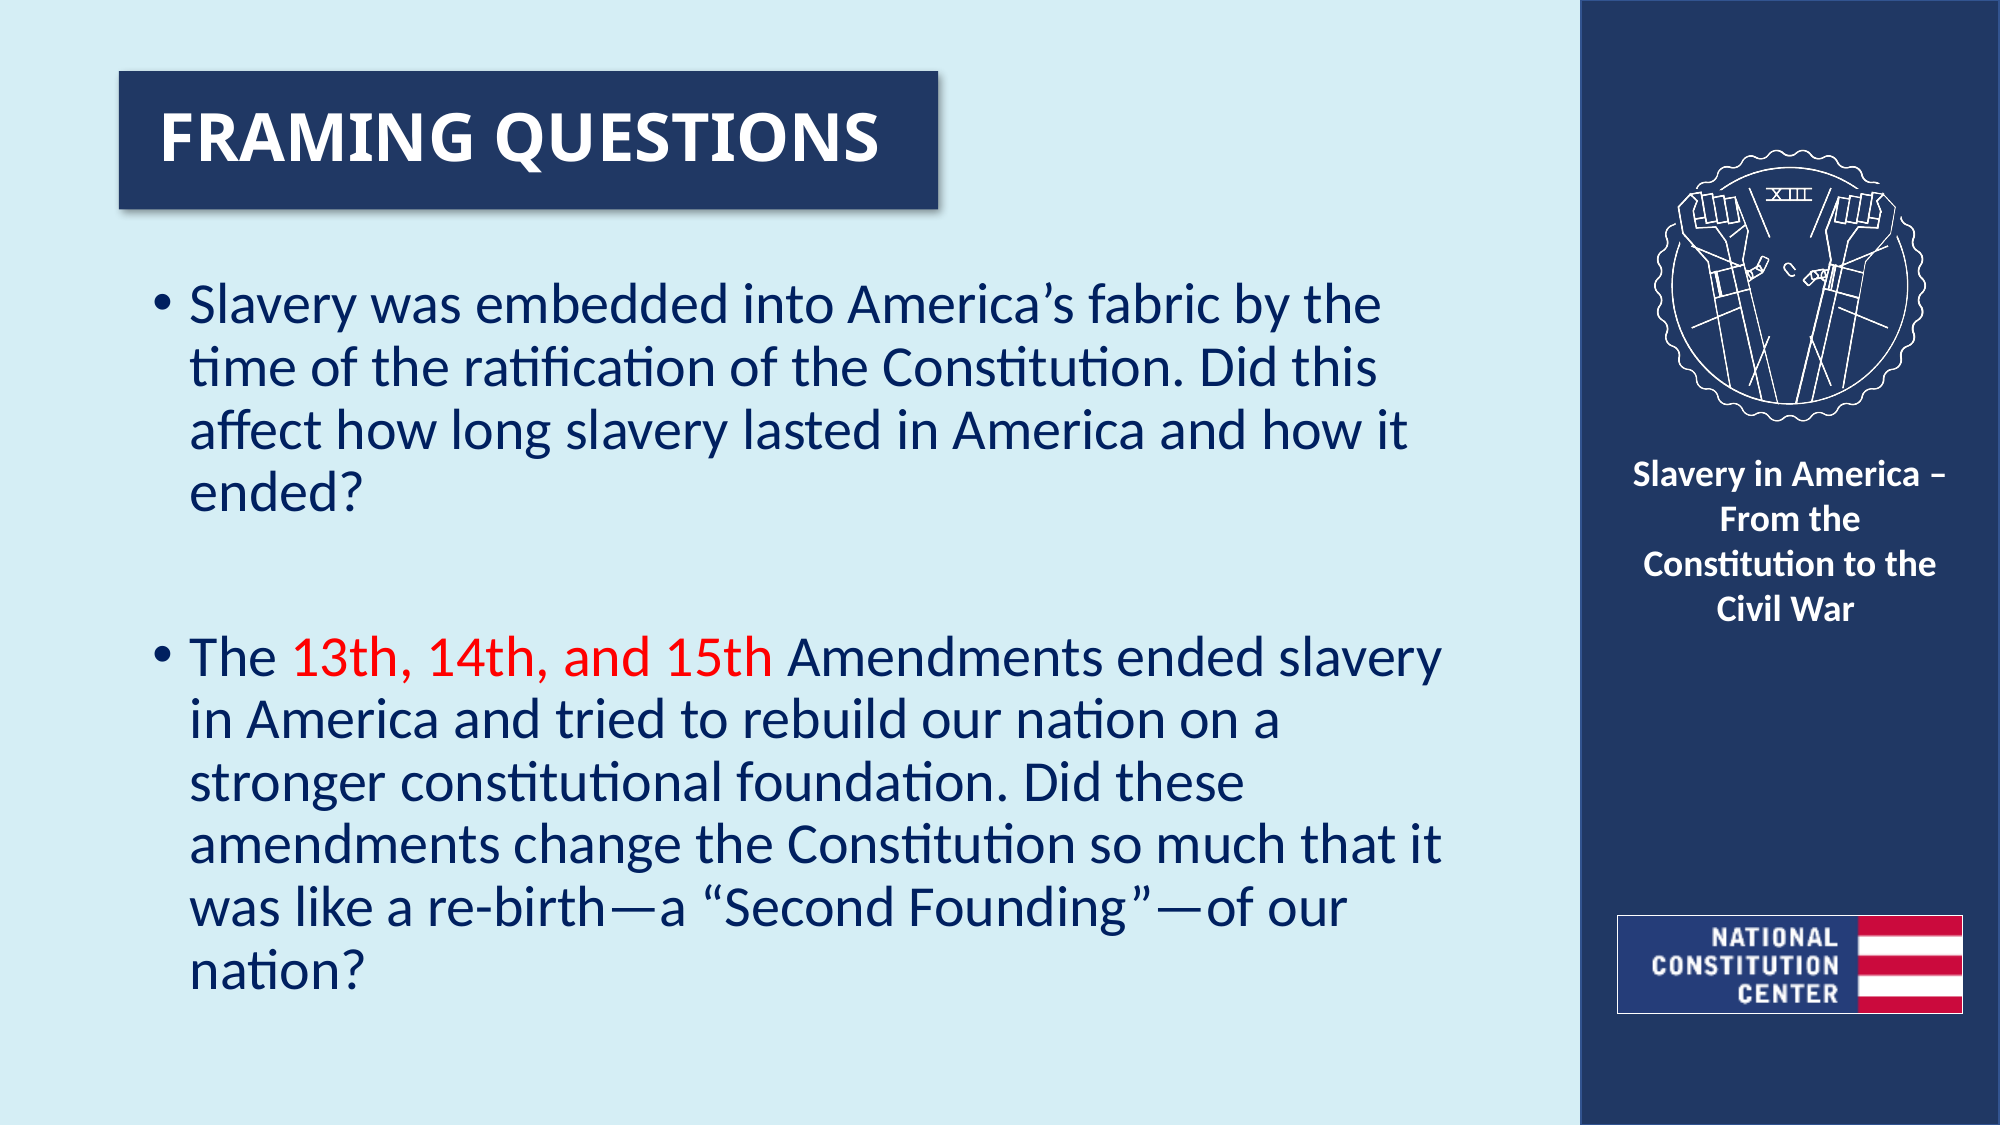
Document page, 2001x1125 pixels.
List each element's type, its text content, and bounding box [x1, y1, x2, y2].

picture [1640, 135, 1940, 436]
picture [0, 0, 1580, 1125]
text_box [1580, 0, 2000, 1125]
list Slavery was embedded into America’s fabric by the time of the ratification of the Constitution. Did this affect how long slavery lasted in America and how it ended? The 13th, 14th, and 15th Amendments ended slavery in America and tried to rebuild our nation on a stronger constitutional foundation. Did these amendments change the Constitution so much that it was like a re-birth—a “Second Founding”—of our nation? [137, 266, 1476, 1014]
title Framing Questions [118, 71, 939, 210]
picture [1617, 915, 1963, 1014]
text_box Slavery in America – From the Constitution to the Civil War [1617, 441, 1963, 636]
